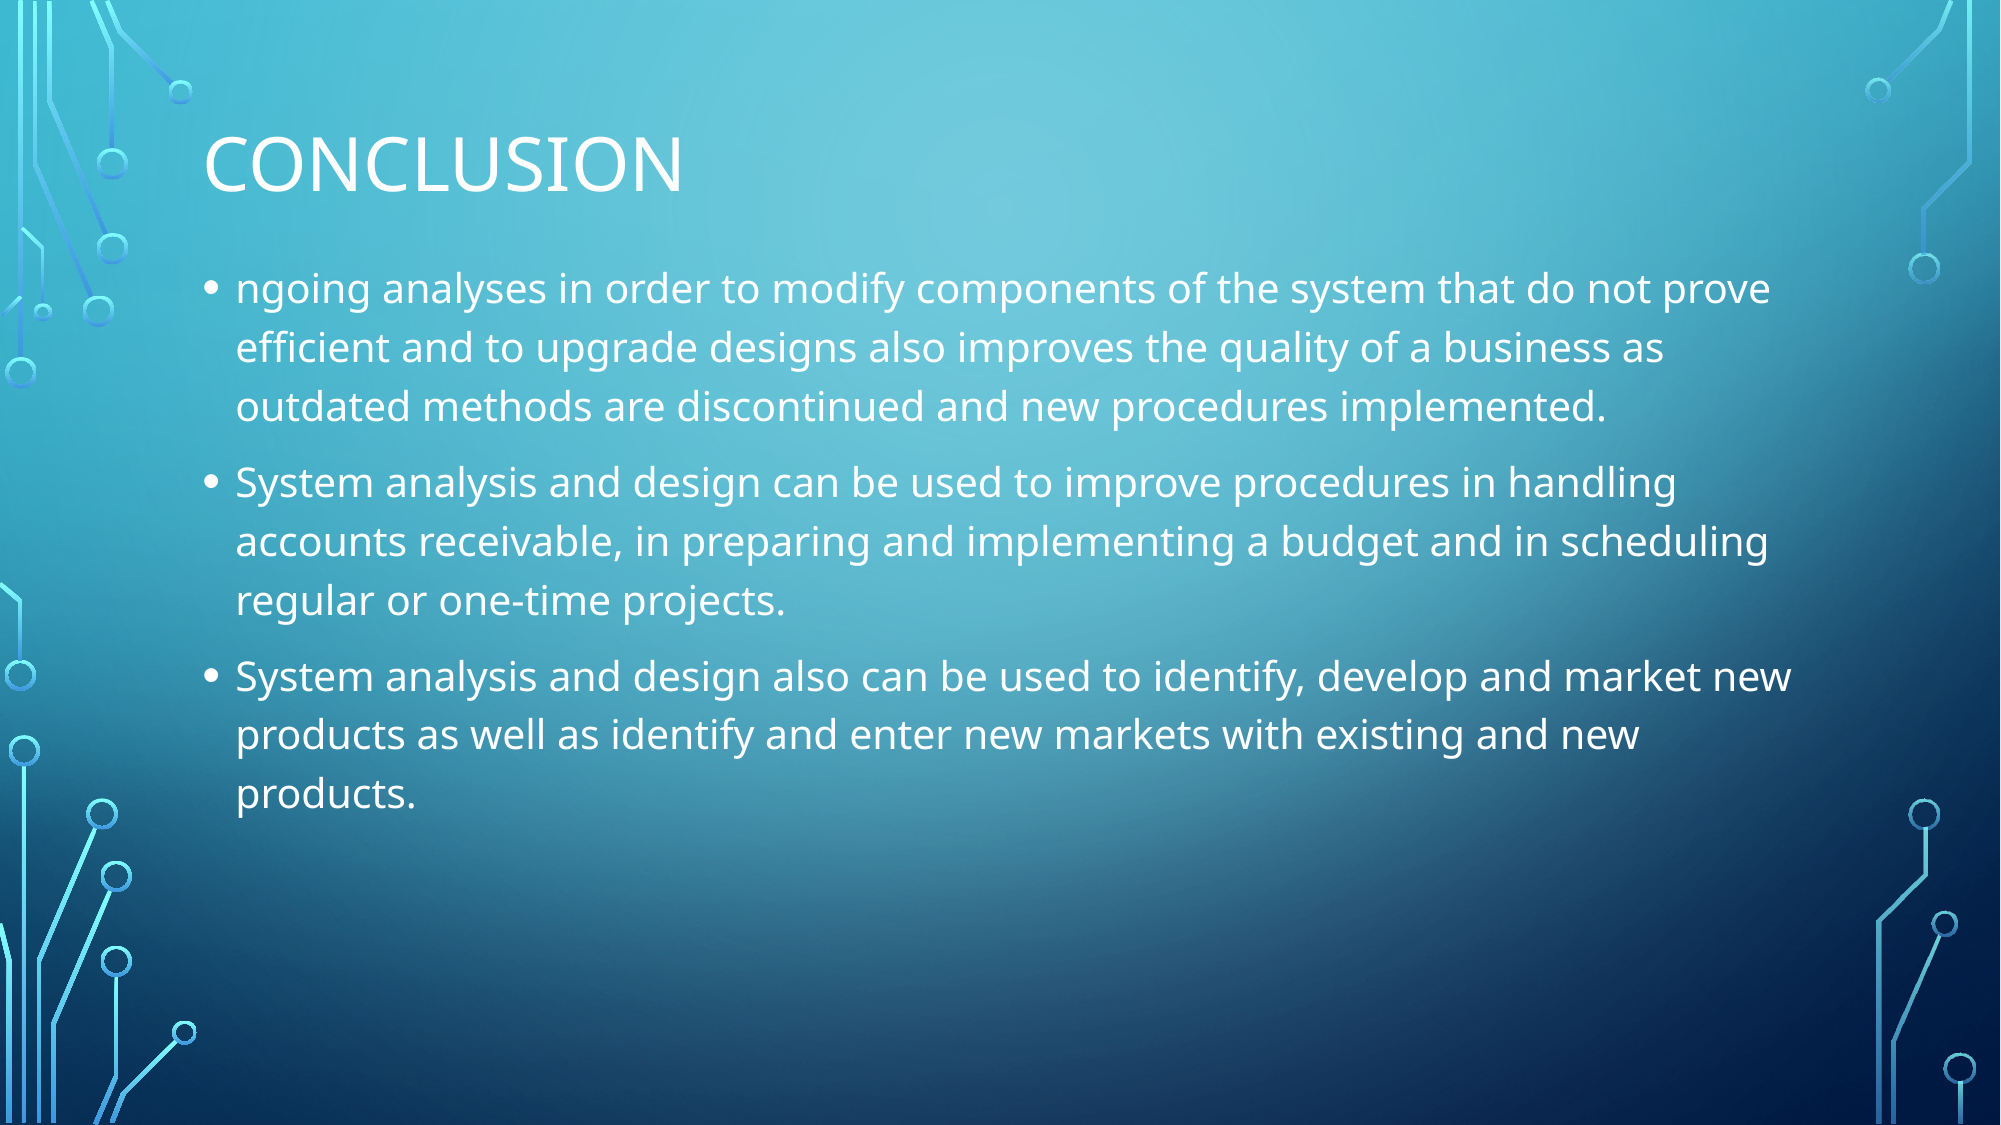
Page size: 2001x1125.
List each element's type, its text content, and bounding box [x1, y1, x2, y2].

title CONCLUSION [187, 101, 1813, 233]
list ngoing analyses in order to modify components of the system that do not prove efficient and to upgrade designs also improves the quality of a business as outdated methods are discontinued and new procedures implemented. System analysis and design can be used to improve procedures in handling accounts receivable, in preparing and implementing a budget and in scheduling regular or one-time projects. System analysis and design also can be used to identify, develop and market new products as well as identify and enter new markets with existing and new products. [187, 244, 1813, 826]
